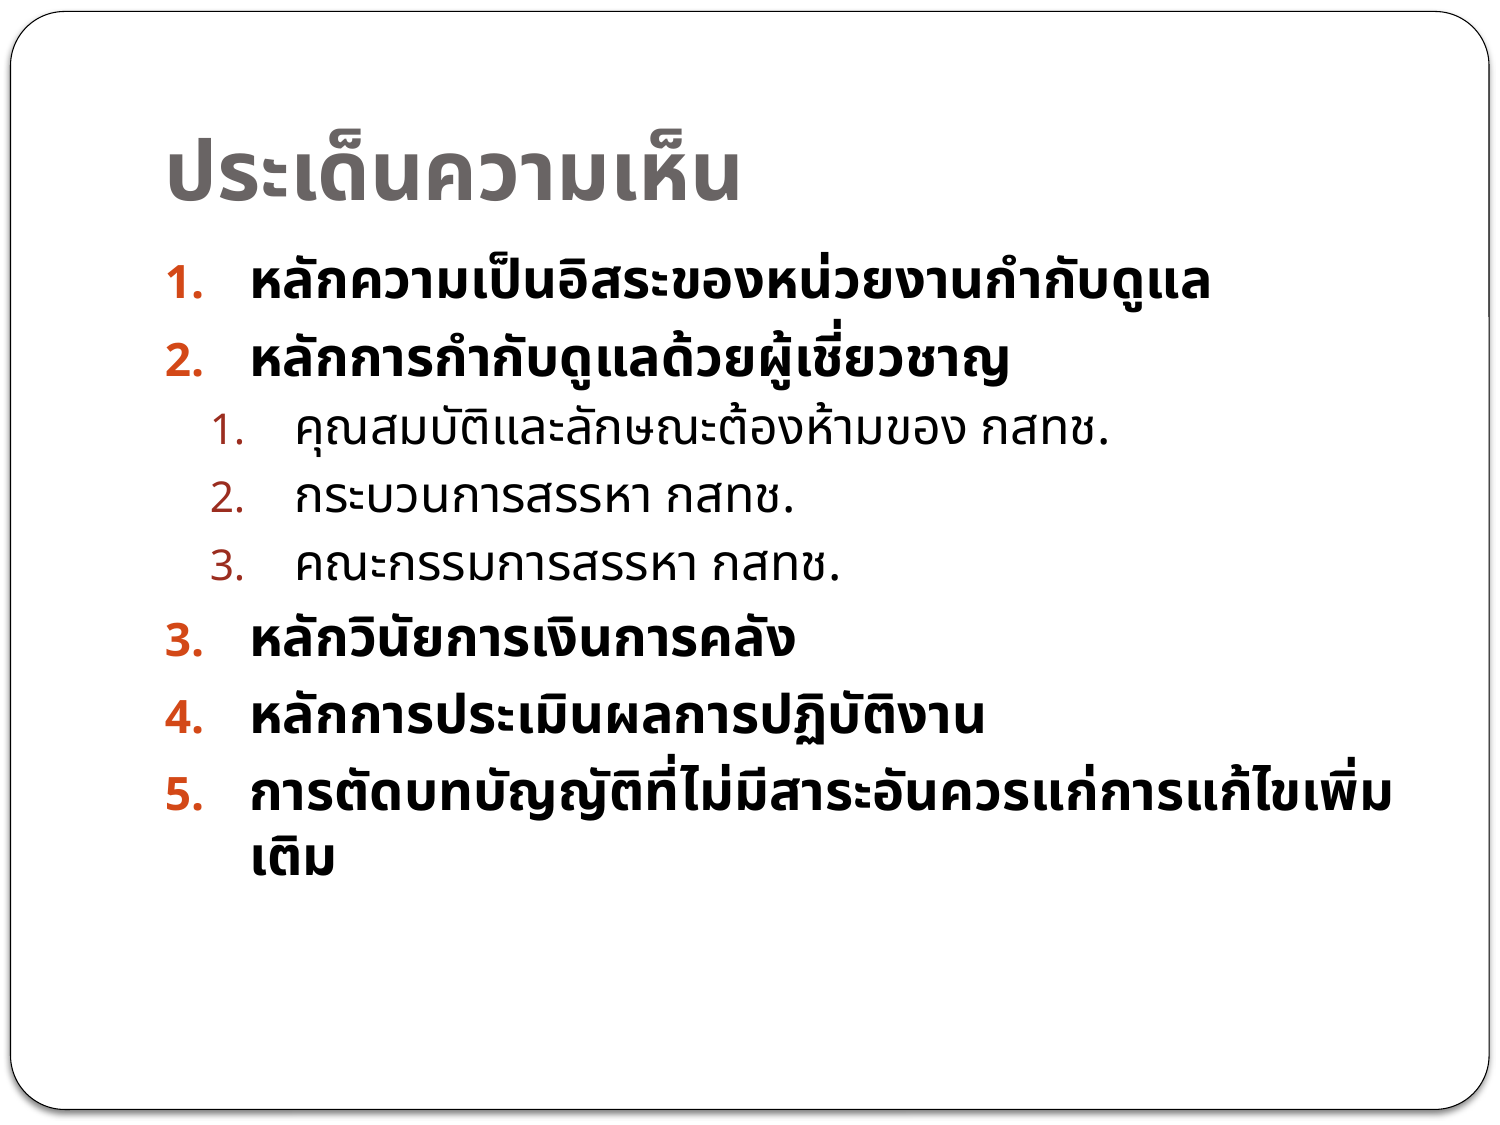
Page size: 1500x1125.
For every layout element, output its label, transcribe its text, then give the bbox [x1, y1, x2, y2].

title ประเด็นความเห็น [150, 45, 1425, 233]
list หลักความเป็นอิสระของหน่วยงานกำกับดูแล หลักการกำกับดูแลด้วยผู้เชี่ยวชาญ คุณสมบัติและลักษณะต้องห้ามของ กสทช. กระบวนการสรรหา กสทช. คณะกรรมการสรรหา กสทช. หลักวินัยการเงินการคลัง หลักการประเมินผลการปฏิบัติงาน การตัดบทบัญญัติที่ไม่มีสาระอันควรแก่การแก้ไขเพิ่มเติม [150, 237, 1425, 988]
